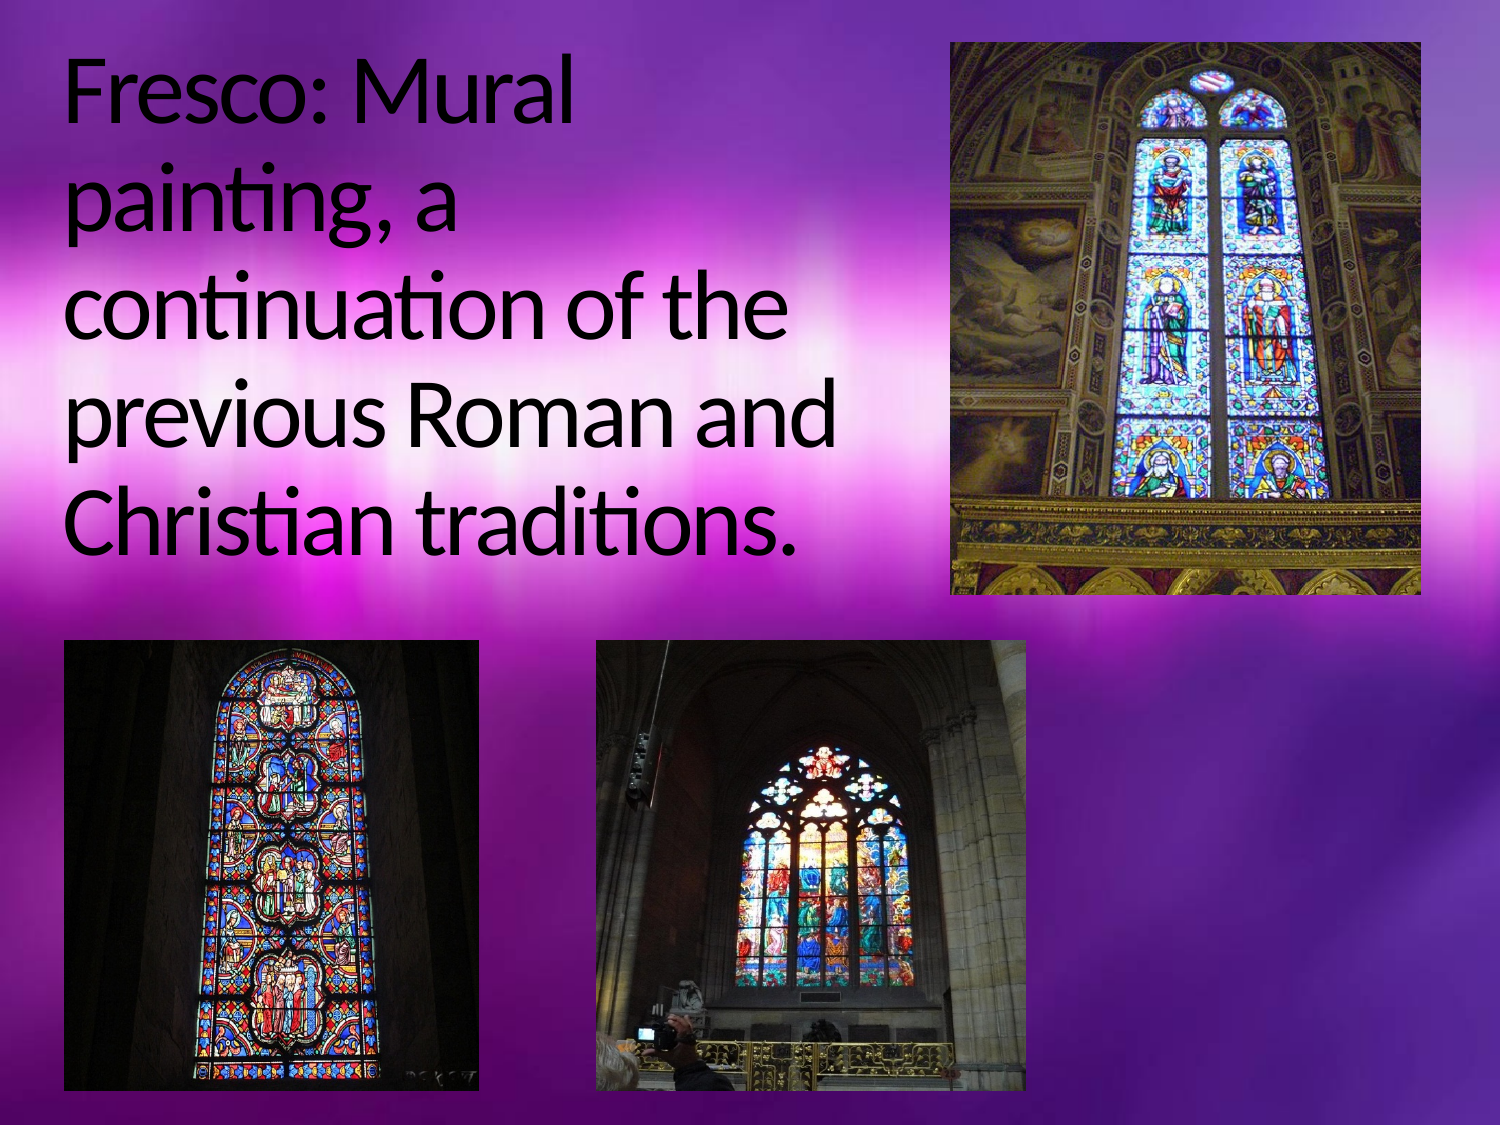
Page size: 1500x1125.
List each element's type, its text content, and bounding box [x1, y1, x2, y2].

picture [0, 0, 1500, 1125]
title Fresco: Mural painting, a continuation of the previous Roman and Christian traditions. [62, 37, 845, 728]
